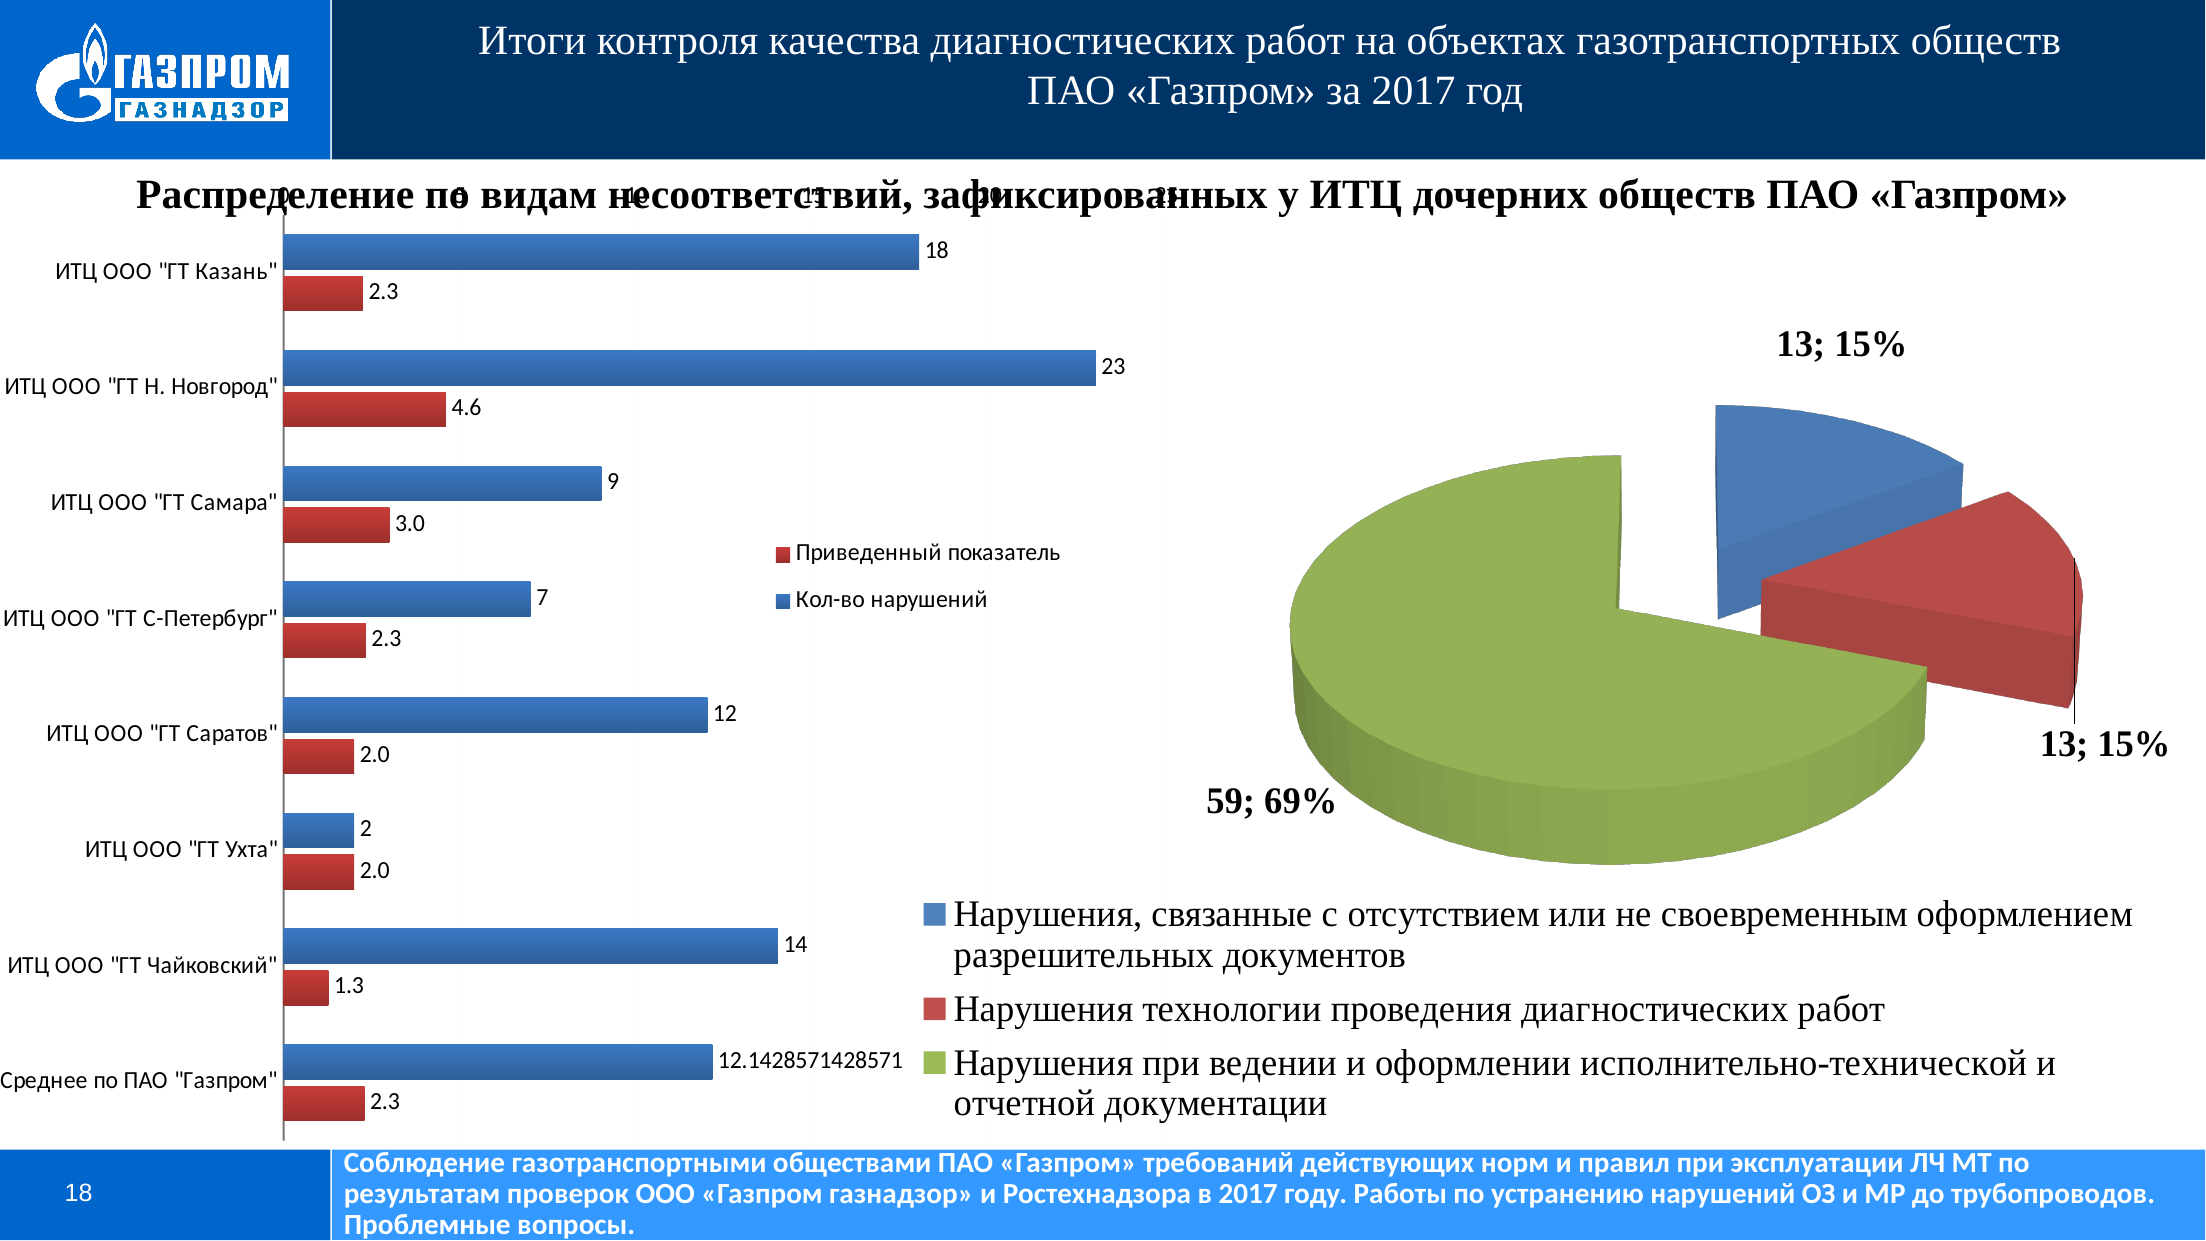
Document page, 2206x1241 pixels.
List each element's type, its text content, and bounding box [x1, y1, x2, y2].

chart [0, 184, 2206, 1150]
picture [33, 20, 299, 124]
text_box Распределение по видам несоответствий, зафиксированных у ИТЦ дочерних обществ ПАО «Газпром» [0, 159, 2206, 206]
text_box Итоги контроля качества диагностических работ на объектах газотранспортных обществ ПАО «Газпром» за 2017 год [334, 5, 2206, 121]
